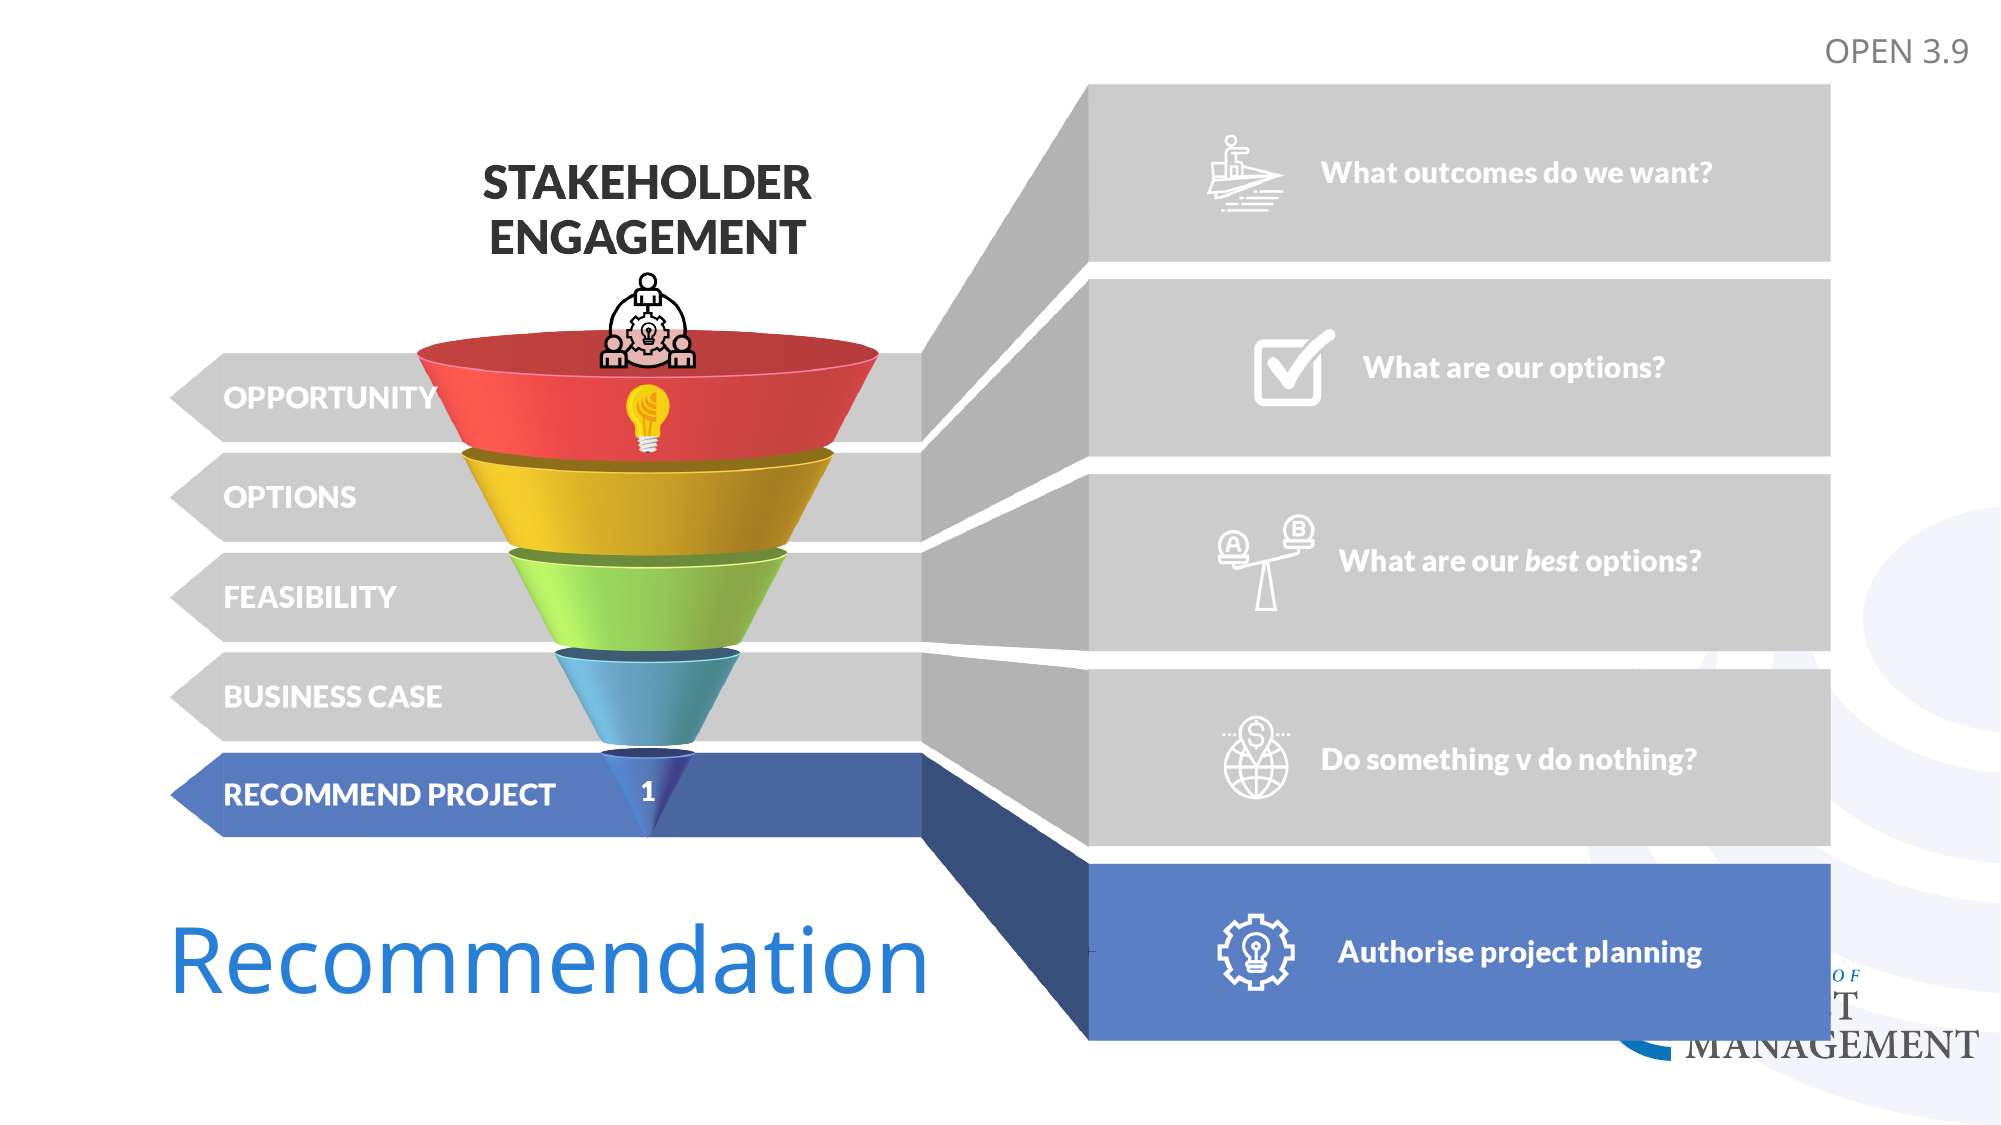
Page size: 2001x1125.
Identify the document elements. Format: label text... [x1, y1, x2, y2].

picture [1878, 965, 1979, 1061]
picture [169, 83, 1831, 1042]
text_box OPEN 3.9 [1745, 22, 1985, 78]
text_box Recommendation [152, 907, 1878, 1125]
